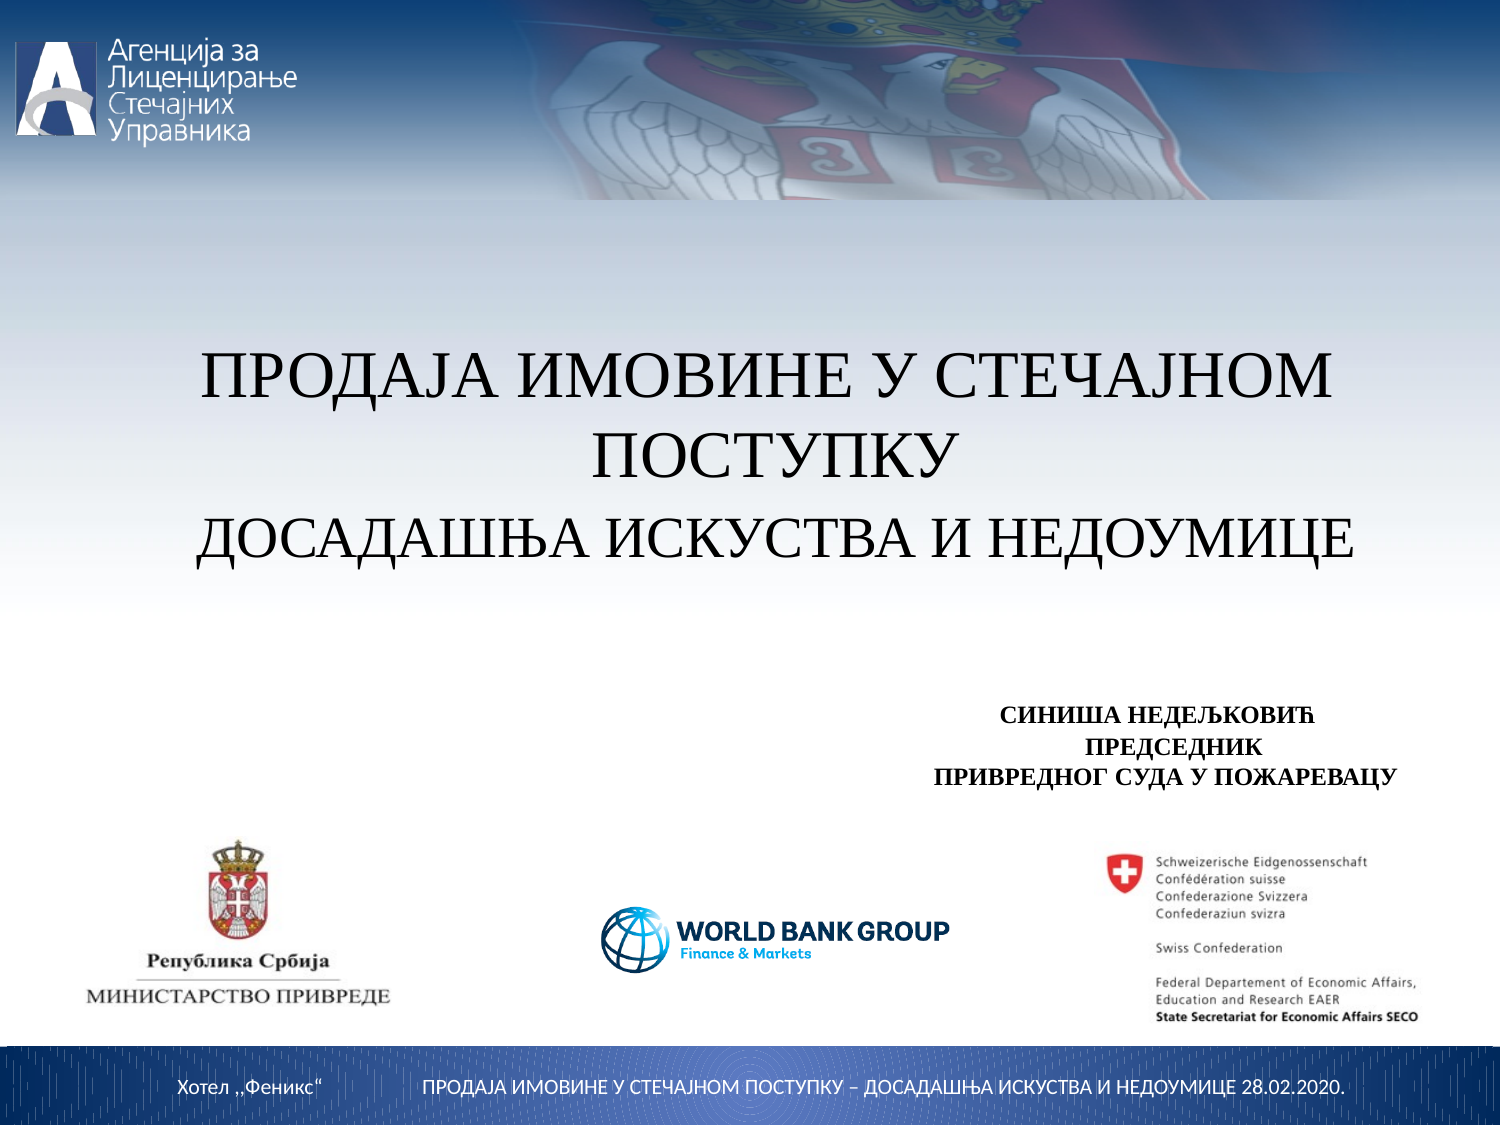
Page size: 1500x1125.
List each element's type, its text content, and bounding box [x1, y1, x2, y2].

picture [0, 0, 1500, 1045]
text_box Хотел ,,Феникс“ ПРОДАЈА ИМОВИНЕ У СТЕЧАЈНОМ ПОСТУПКУ – ДОСАДАШЊА ИСКУСТВА И НЕДОУМИЦЕ 28.02.2020. [0, 1045, 1500, 1125]
text_box ПРОДАЈА ИМОВИНЕ У СТЕЧАЈНОМ ПОСТУПКУ ДОСАДАШЊА ИСКУСТВА И НЕДОУМИЦЕ СИНИША НЕДЕЉКОВИЋ ПРЕДСЕДНИК ПРИВРЕДНОГ СУДА У ПОЖАРЕВАЦУ [100, 243, 1436, 798]
